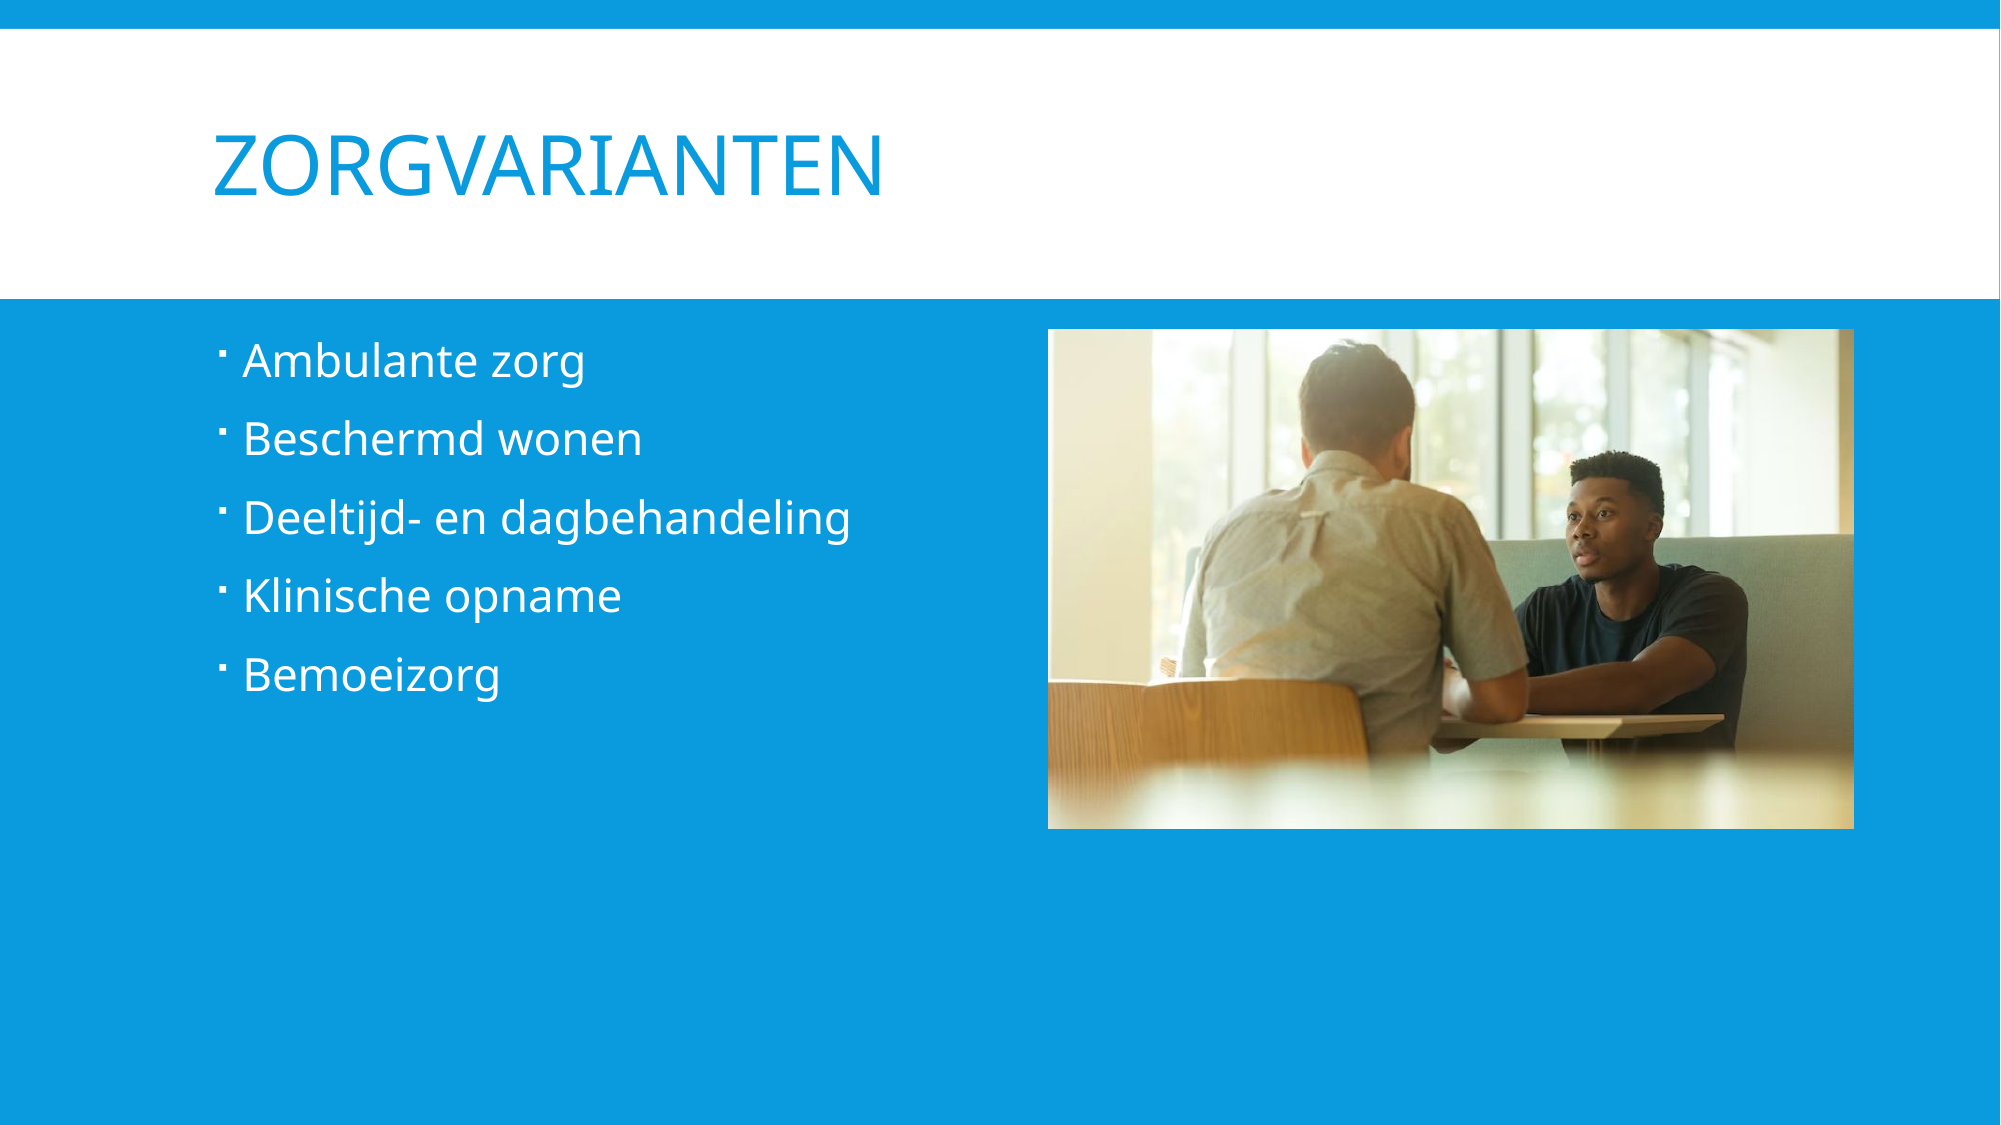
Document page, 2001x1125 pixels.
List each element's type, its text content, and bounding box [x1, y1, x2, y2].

list Ambulante zorg Beschermd wonen Deeltijd- en dagbehandeling Klinische opname Bemoeizorg [197, 329, 1803, 1020]
title zorgvarianten [197, 46, 1803, 295]
picture [1049, 330, 1853, 828]
